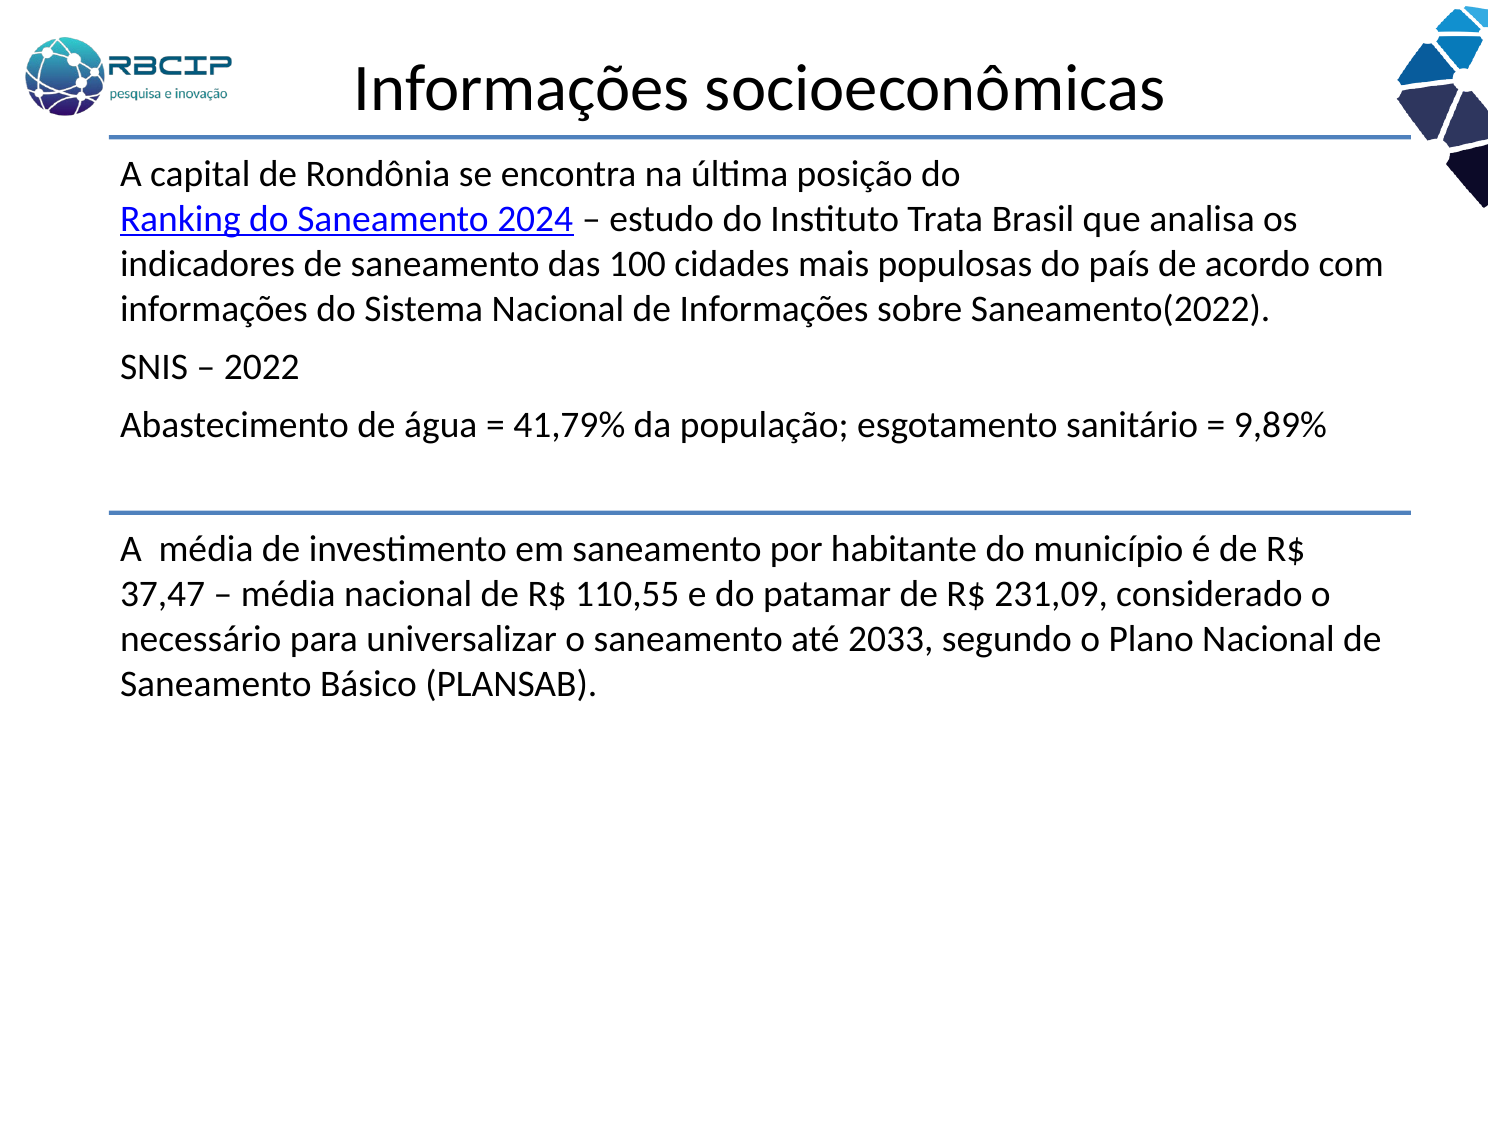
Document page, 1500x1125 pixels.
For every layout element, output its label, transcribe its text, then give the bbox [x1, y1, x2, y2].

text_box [108, 136, 1412, 1071]
text_box Informações socioeconômicas [312, 36, 1207, 135]
picture [1396, 6, 1488, 209]
picture [25, 37, 233, 117]
